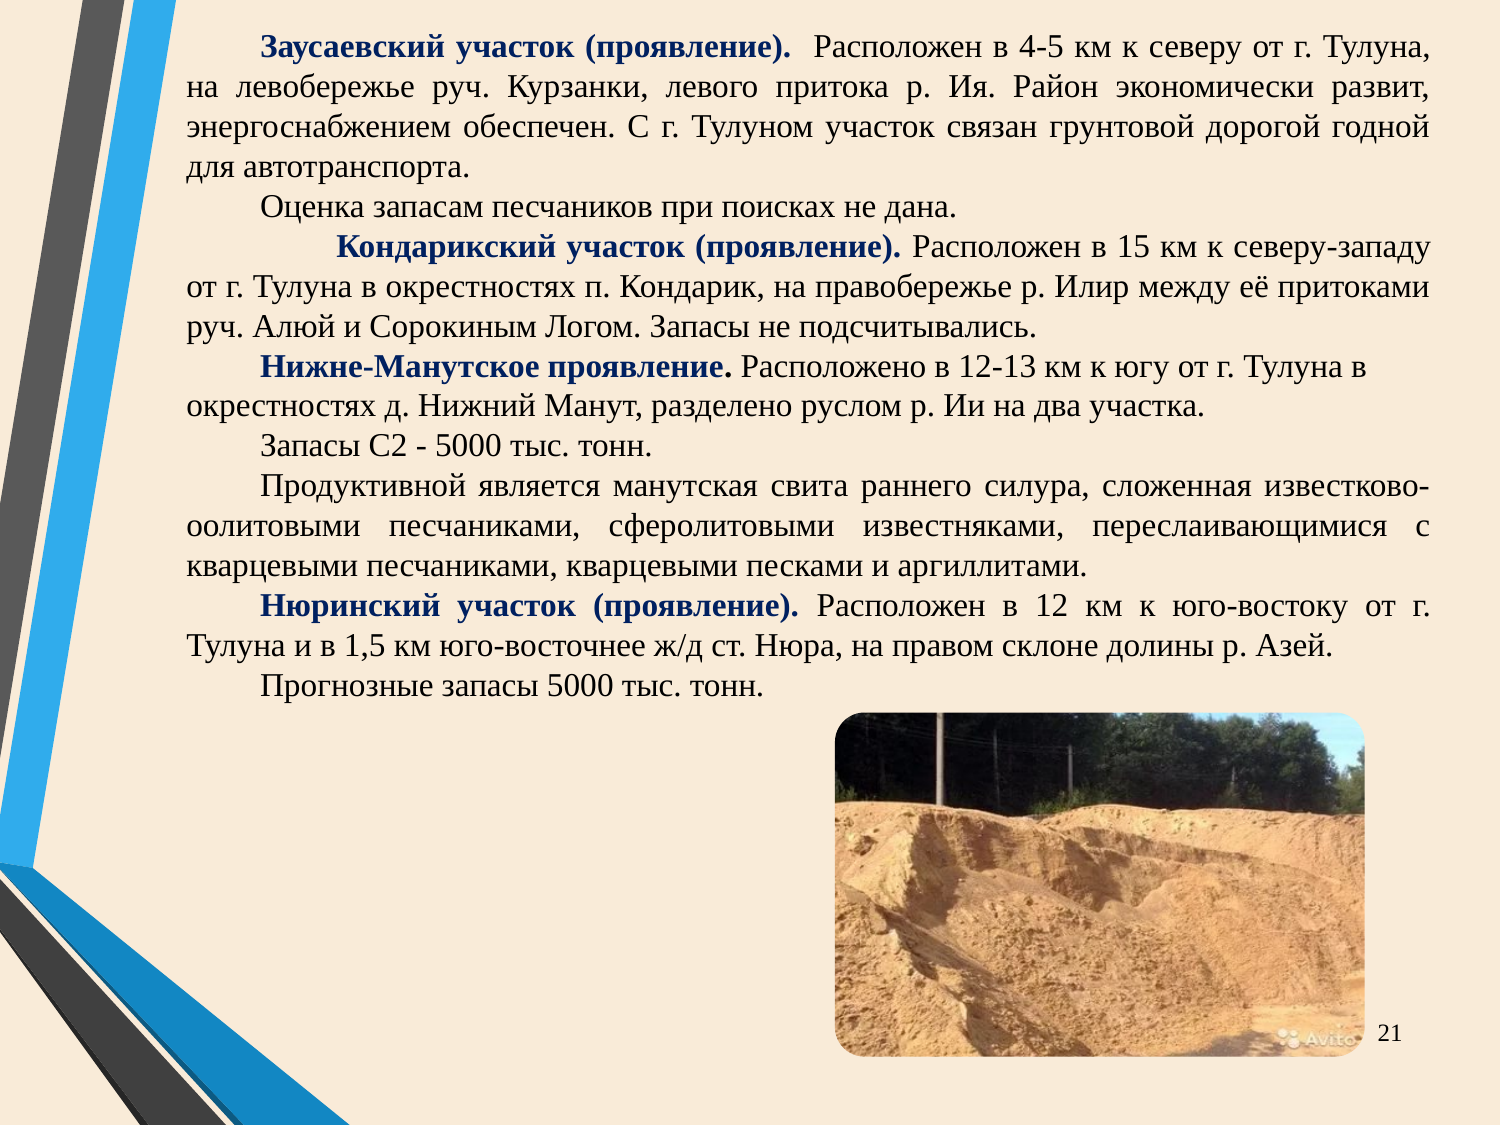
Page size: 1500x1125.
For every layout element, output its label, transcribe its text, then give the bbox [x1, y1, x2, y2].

slide_number 21 [1354, 1001, 1425, 1062]
list Заусаевский участок (проявление). Расположен в 4-5 км к северу от г. Тулуна, на левобережье руч. Курзанки, левого притока р. Ия. Район экономически развит, энергоснабжением обеспечен. С г. Тулуном участок связан грунтовой дорогой годной для автотранспорта. Оценка запасам песчаников при поисках не дана. Кондарикский участок (проявление). Расположен в 15 км к северу-западу от г. Тулуна в окрестностях п. Кондарик, на правобережье р. Илир между её притоками руч. Алюй и Сорокиным Логом. Запасы не подсчитывались. Нижне-Манутское проявление. Расположено в 12-13 км к югу от г. Тулуна в окрестностях д. Нижний Манут, разделено руслом р. Ии на два участка. Запасы С2 - 5000 тыс. тонн. Продуктивной является манутская свита раннего силура, сложенная известково-оолитовыми песчаниками, сферолитовыми известняками, переслаивающимися с кварцевыми песчаниками, кварцевыми песками и аргиллитами. Нюринский участок (проявление). Расположен в 12 км к юго-востоку от г. Тулуна и в 1,5 км юго-восточнее ж/д ст. Нюра, на правом склоне долины р. Азей. Прогнозные запасы 5000 тыс. тонн. [171, 0, 1447, 693]
picture [834, 712, 1365, 1057]
